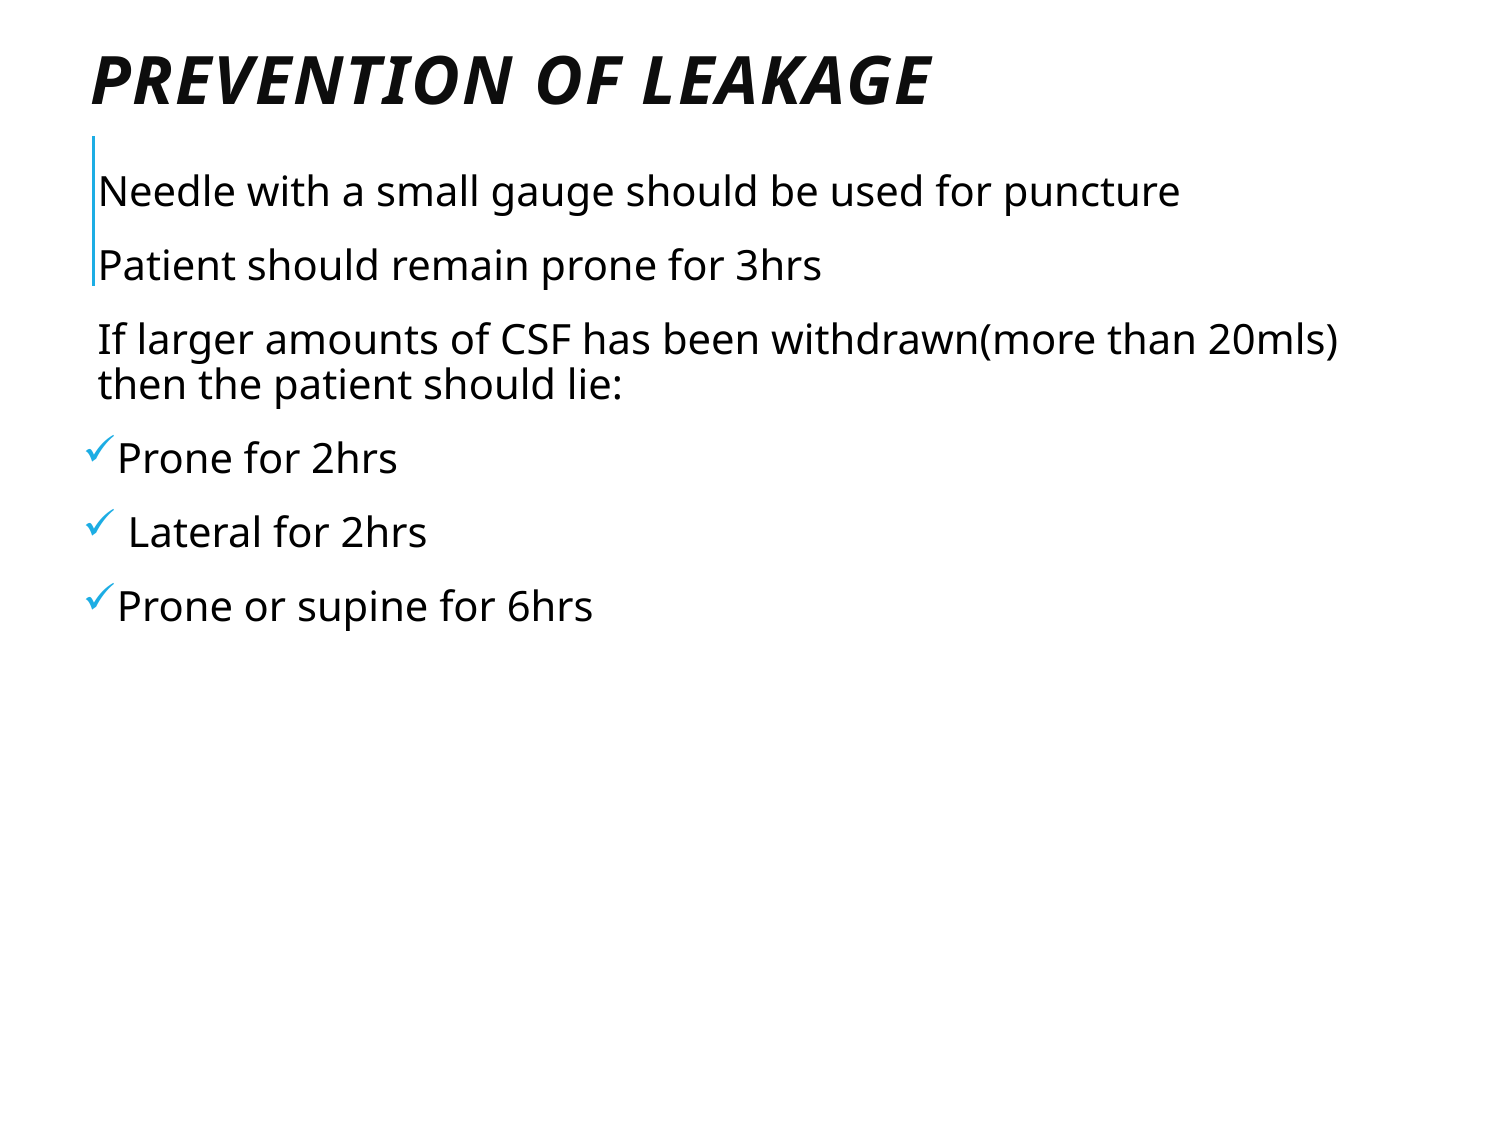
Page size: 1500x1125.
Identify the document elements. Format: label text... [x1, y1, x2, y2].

title Prevention of leakage [75, 45, 1425, 125]
list Needle with a small gauge should be used for puncture Patient should remain prone for 3hrs If larger amounts of CSF has been withdrawn(more than 20mls) then the patient should lie: Prone for 2hrs Lateral for 2hrs Prone or supine for 6hrs [75, 162, 1425, 1005]
